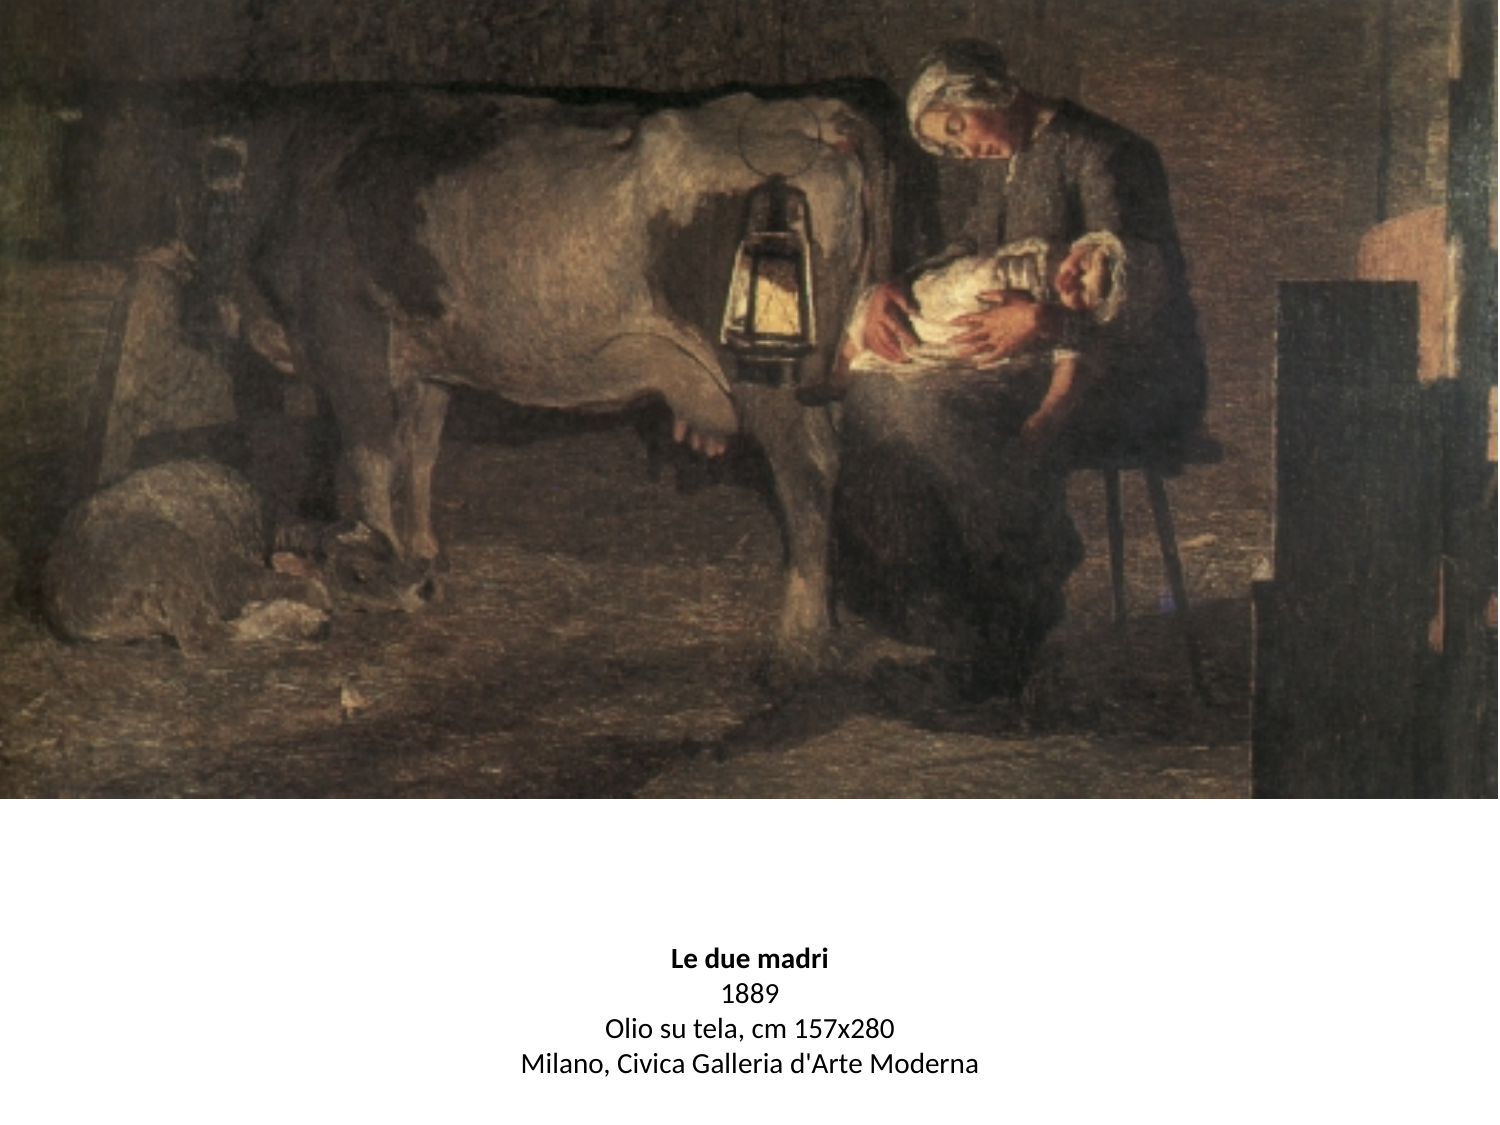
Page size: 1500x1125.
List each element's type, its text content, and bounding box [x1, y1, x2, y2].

title Le due madri 1889 Olio su tela, cm 157x280 Milano, Civica Galleria d'Arte Moderna [75, 893, 1425, 1125]
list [0, 0, 1498, 799]
